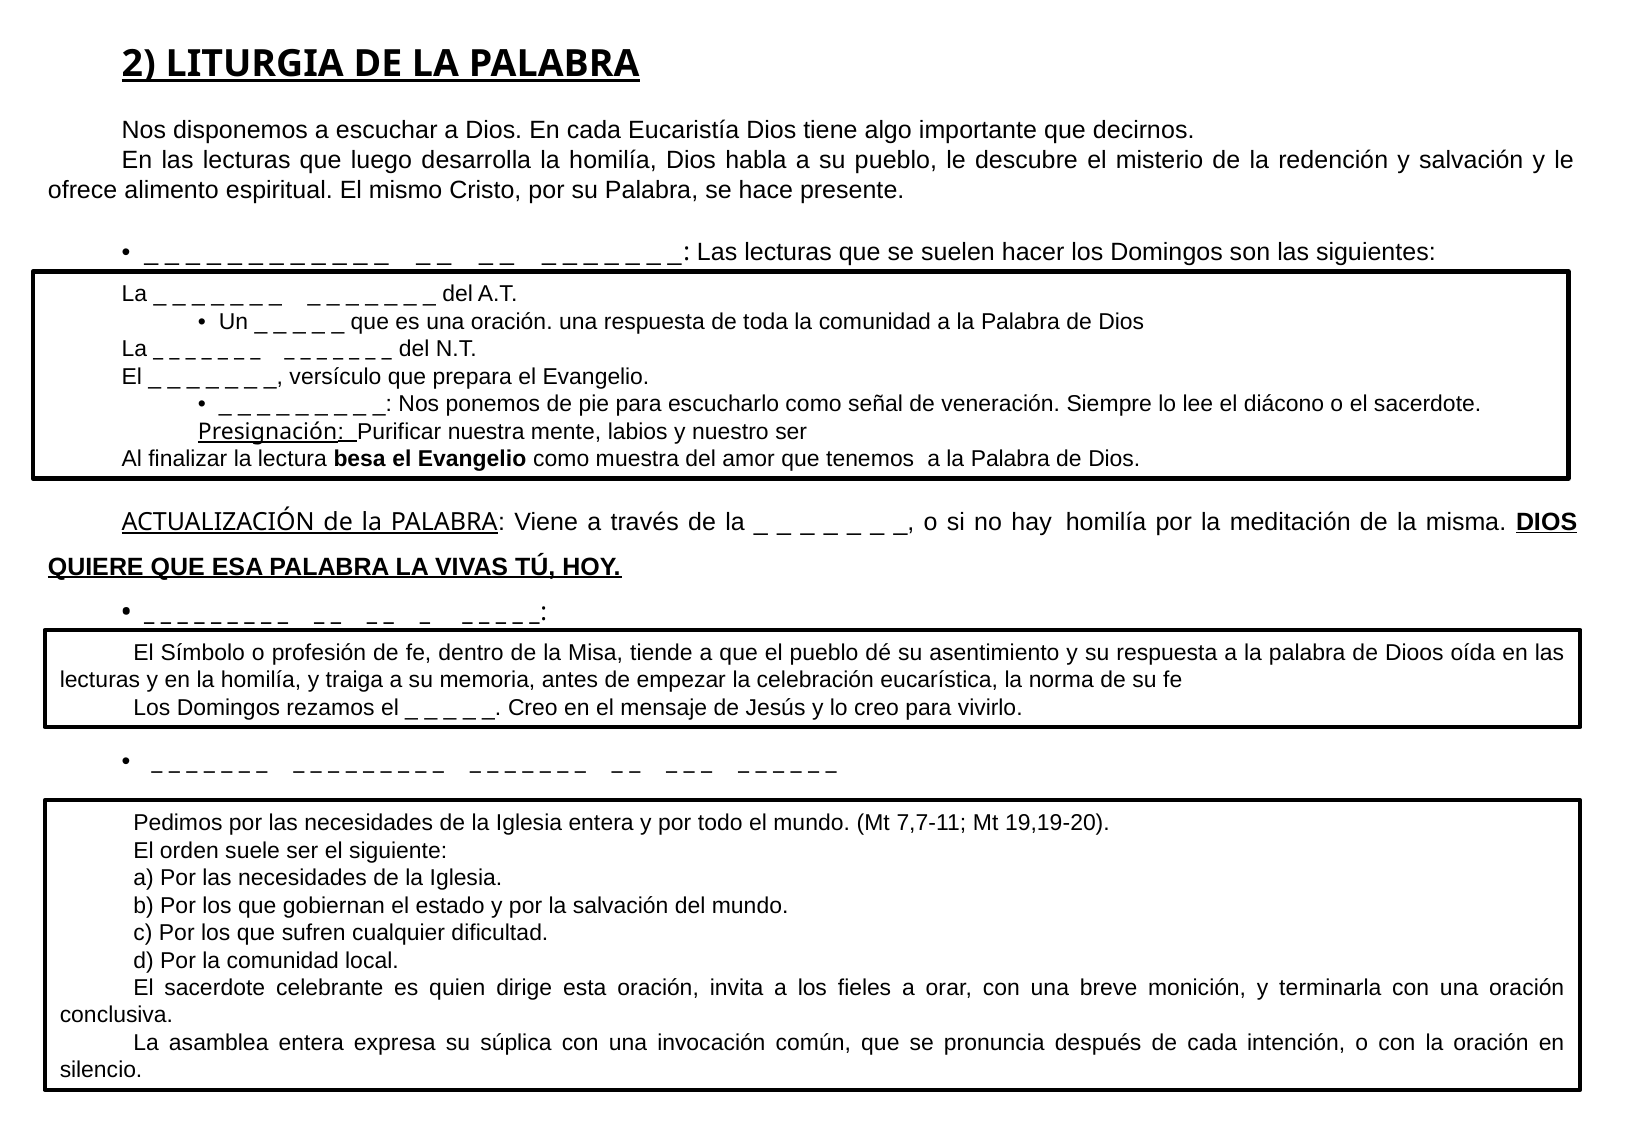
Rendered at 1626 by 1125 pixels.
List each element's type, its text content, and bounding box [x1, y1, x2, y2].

text_box 2) LITURGIA DE LA PALABRA Nos disponemos a escuchar a Dios. En cada Eucaristía Dios tiene algo importante que decirnos. En las lecturas que luego desarrolla la homilía, Dios habla a su pueblo, le descubre el misterio de la redención y salvación y le ofrece alimento espiritual. El mismo Cristo, por su Palabra, se hace presente. • _ _ _ _ _ _ _ _ _ _ _ _ _ _ _ _ _ _ _ _ _ _ _: Las lecturas que se suelen hacer los Domingos son las siguientes: ACTUALIZACIÓN de la PALABRA: Viene a través de la _ _ _ _ _ _ _, o si no hay homilía por la meditación de la misma. DIOS QUIERE QUE ESA PALABRA LA VIVAS TÚ, HOY. • _ _ _ _ _ _ _ _ _ _ _ _ _ _ _ _ _ _ _: • _ _ _ _ _ _ _ _ _ _ _ _ _ _ _ _ _ _ _ _ _ _ _ _ _ _ _ _ _ _ _ _ _ _ [32, 31, 1593, 800]
text_box El Símbolo o profesión de fe, dentro de la Misa, tiende a que el pueblo dé su asentimiento y su respuesta a la palabra de Dioos oída en las lecturas y en la homilía, y traiga a su memoria, antes de empezar la celebración eucarística, la norma de su fe Los Domingos rezamos el _ _ _ _ _. Creo en el mensaje de Jesús y lo creo para vivirlo. [43, 628, 1582, 729]
text_box Pedimos por las necesidades de la Iglesia entera y por todo el mundo. (Mt 7,7-11; Mt 19,19-20). El orden suele ser el siguiente: a) Por las necesidades de la Iglesia. b) Por los que gobiernan el estado y por la salvación del mundo. c) Por los que sufren cualquier dificultad. d) Por la comunidad local. El sacerdote celebrante es quien dirige esta oración, invita a los fieles a orar, con una breve monición, y terminarla con una oración conclusiva. La asamblea entera expresa su súplica con una invocación común, que se pronuncia después de cada intención, o con la oración en silencio. [43, 798, 1582, 1092]
text_box La _ _ _ _ _ _ _ _ _ _ _ _ _ _ del A.T. • Un _ _ _ _ _ que es una oración. una respuesta de toda la comunidad a la Palabra de Dios La _ _ _ _ _ _ _ _ _ _ _ _ _ _ del N.T. El _ _ _ _ _ _ _, versículo que prepara el Evangelio. • _ _ _ _ _ _ _ _ _: Nos ponemos de pie para escucharlo como señal de veneración. Siempre lo lee el diácono o el sacerdote. Presignación: Purificar nuestra mente, labios y nuestro ser Al finalizar la lectura besa el Evangelio como muestra del amor que tenemos a la Palabra de Dios. [31, 269, 1571, 481]
